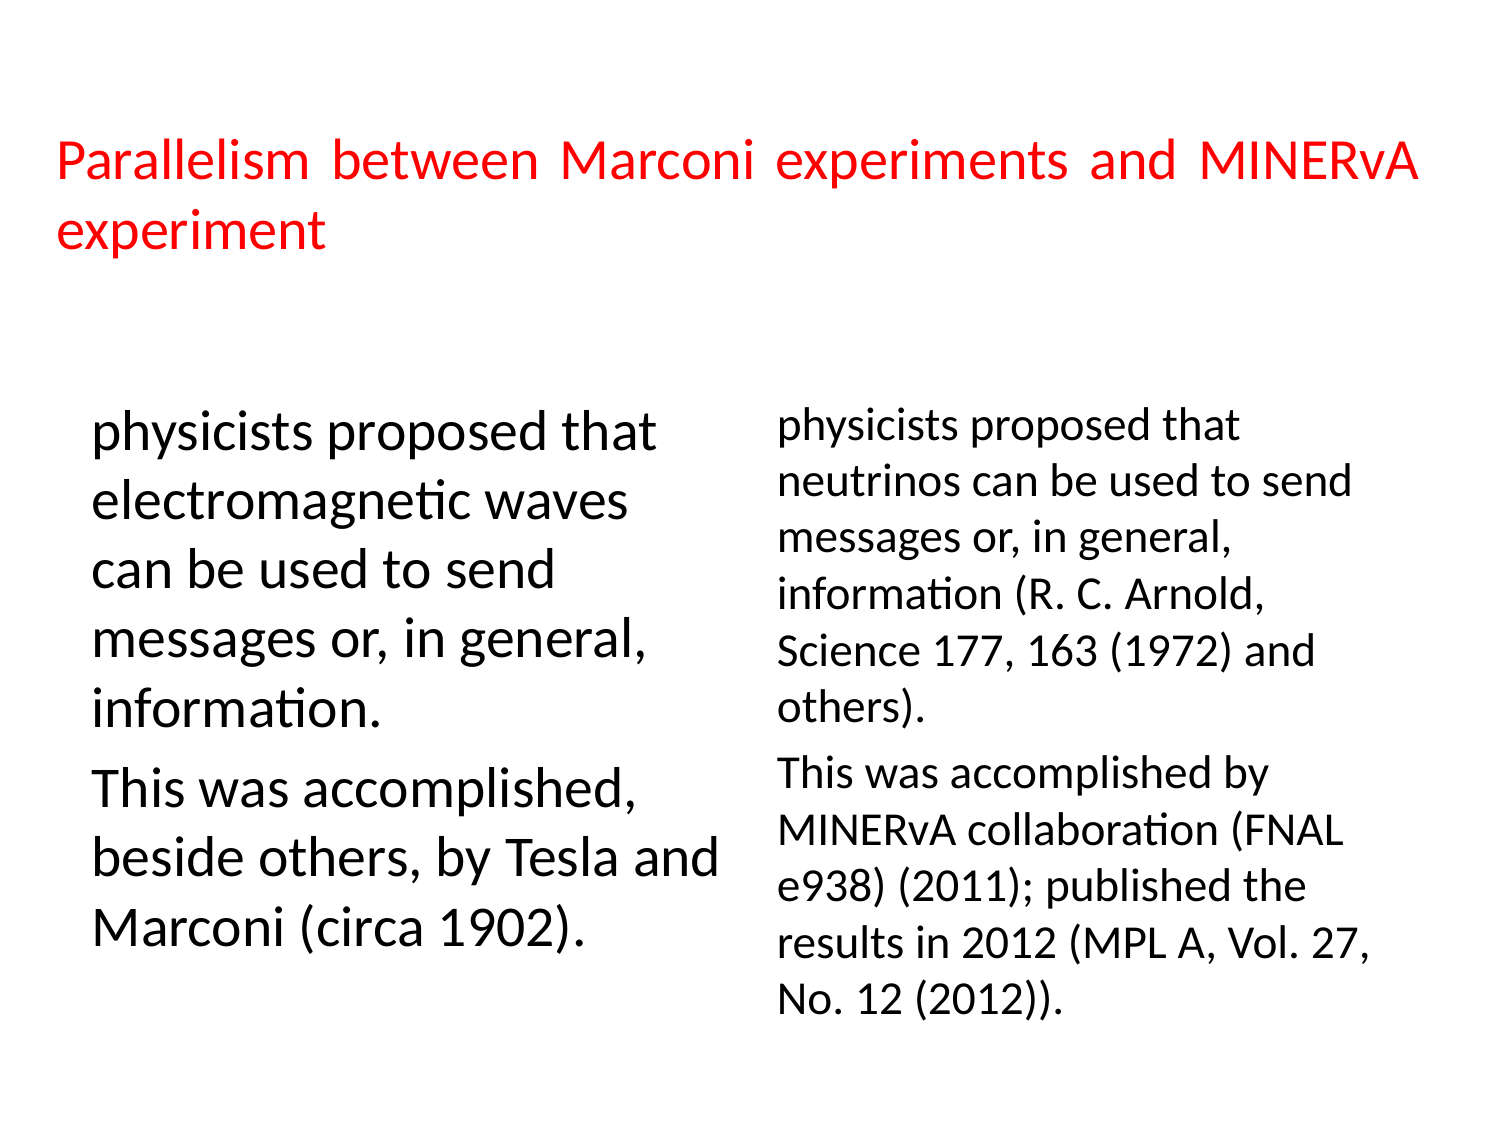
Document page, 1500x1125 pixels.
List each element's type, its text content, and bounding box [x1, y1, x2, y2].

title Parallelism between Marconi experiments and MINERvA experiment [41, 45, 1436, 339]
list physicists proposed that neutrinos can be used to send messages or, in general, information (R. C. Arnold, Science 177, 163 (1972) and others). This was accomplished by MINERvA collaboration (FNAL e938) (2011); published the results in 2012 (MPL A, Vol. 27, No. 12 (2012)). [761, 385, 1425, 1035]
list physicists proposed that electromagnetic waves can be used to send messages or, in general, information. This was accomplished, beside others, by Tesla and Marconi (circa 1902). [76, 385, 740, 970]
